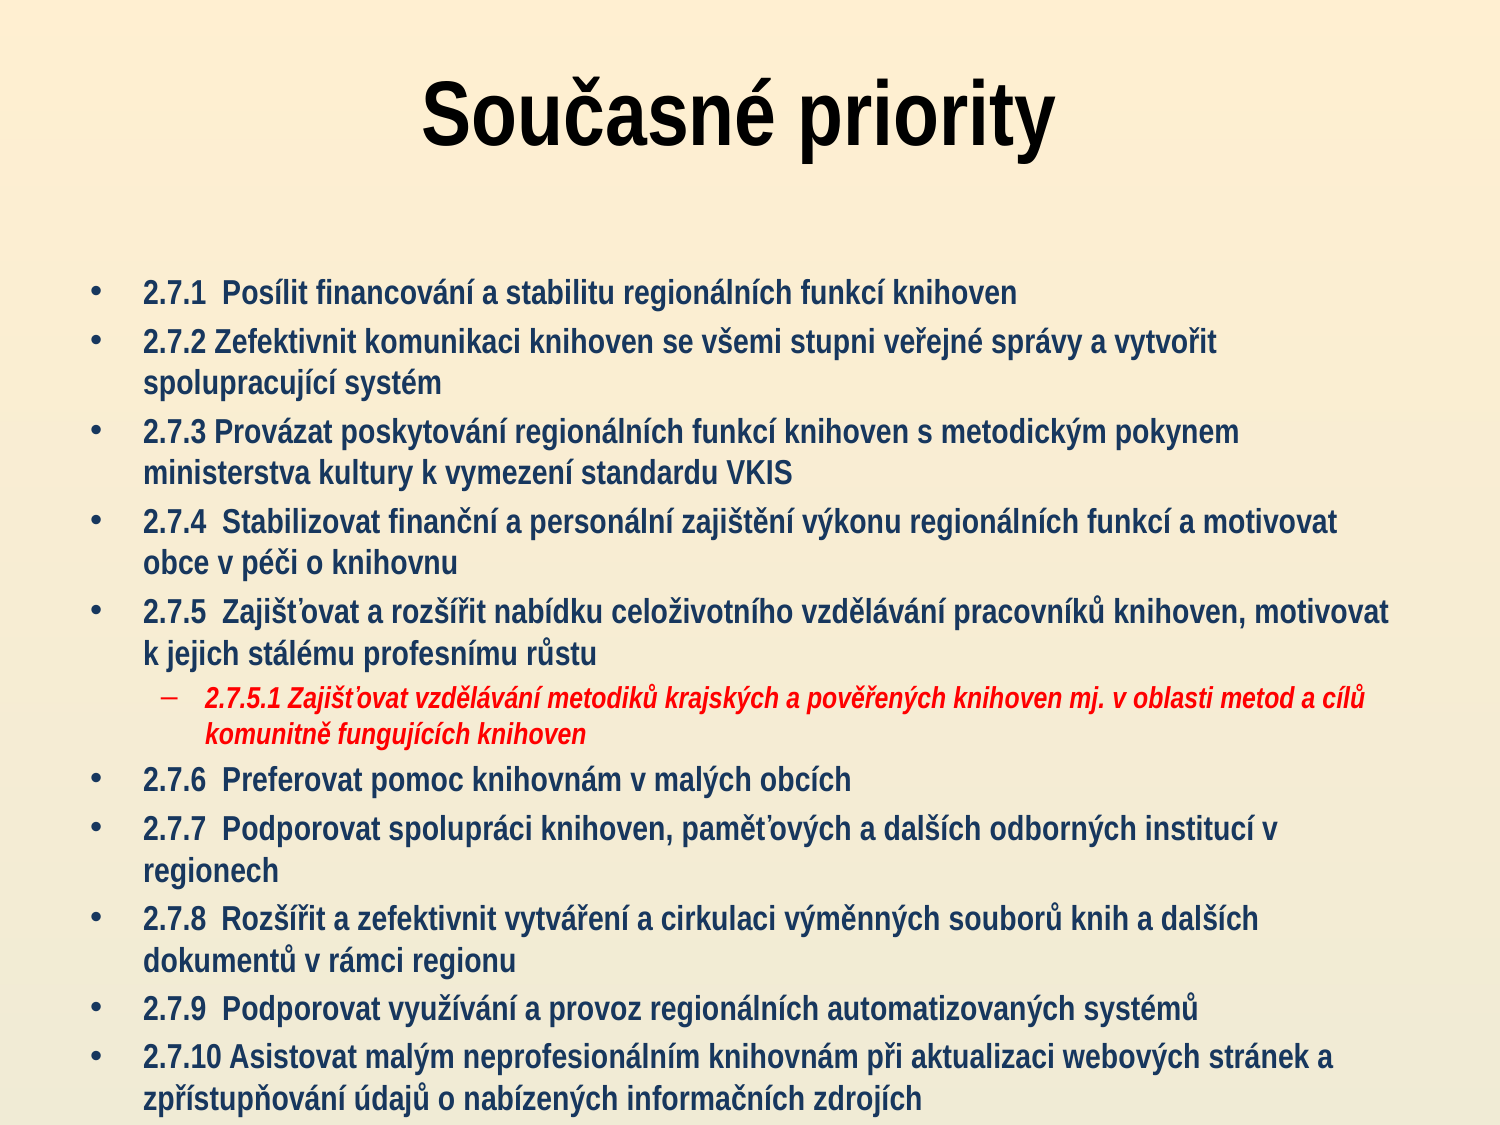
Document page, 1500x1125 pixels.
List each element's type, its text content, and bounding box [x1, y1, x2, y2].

title Současné priority [75, 45, 1425, 173]
list 2.7.1 Posílit financování a stabilitu regionálních funkcí knihoven 2.7.2 Zefektivnit komunikaci knihoven se všemi stupni veřejné správy a vytvořit spolupracující systém 2.7.3 Provázat poskytování regionálních funkcí knihoven s metodickým pokynem ministerstva kultury k vymezení standardu VKIS 2.7.4 Stabilizovat finanční a personální zajištění výkonu regionálních funkcí a motivovat obce v péči o knihovnu 2.7.5 Zajišťovat a rozšířit nabídku celoživotního vzdělávání pracovníků knihoven, motivovat k jejich stálému profesnímu růstu 2.7.5.1 Zajišťovat vzdělávání metodiků krajských a pověřených knihoven mj. v oblasti metod a cílů komunitně fungujících knihoven 2.7.6 Preferovat pomoc knihovnám v malých obcích 2.7.7 Podporovat spolupráci knihoven, paměťových a dalších odborných institucí v regionech 2.7.8 Rozšířit a zefektivnit vytváření a cirkulaci výměnných souborů knih a dalších dokumentů v rámci regionu 2.7.9 Podporovat využívání a provoz regionálních automatizovaných systémů 2.7.10 Asistovat malým neprofesionálním knihovnám při aktualizaci webových stránek a zpřístupňování údajů o nabízených informačních zdrojích [75, 262, 1425, 1125]
